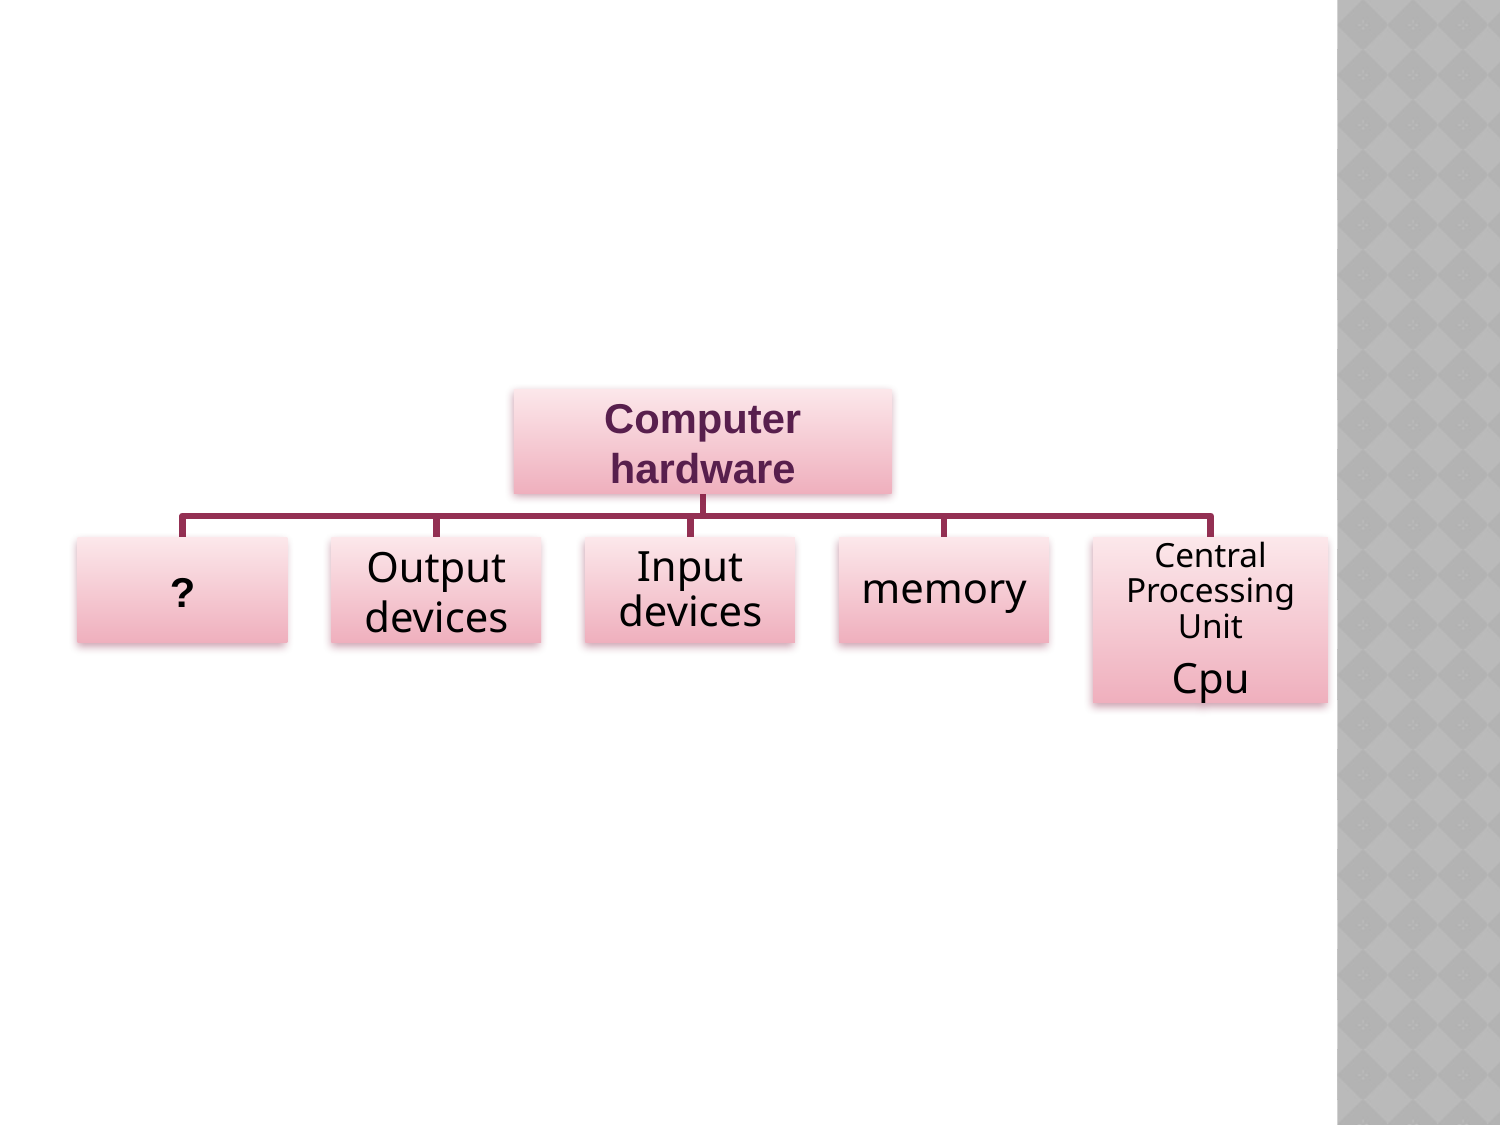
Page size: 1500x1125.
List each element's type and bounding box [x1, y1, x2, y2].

text_box [74, 45, 1425, 233]
text_box [76, 222, 1330, 870]
